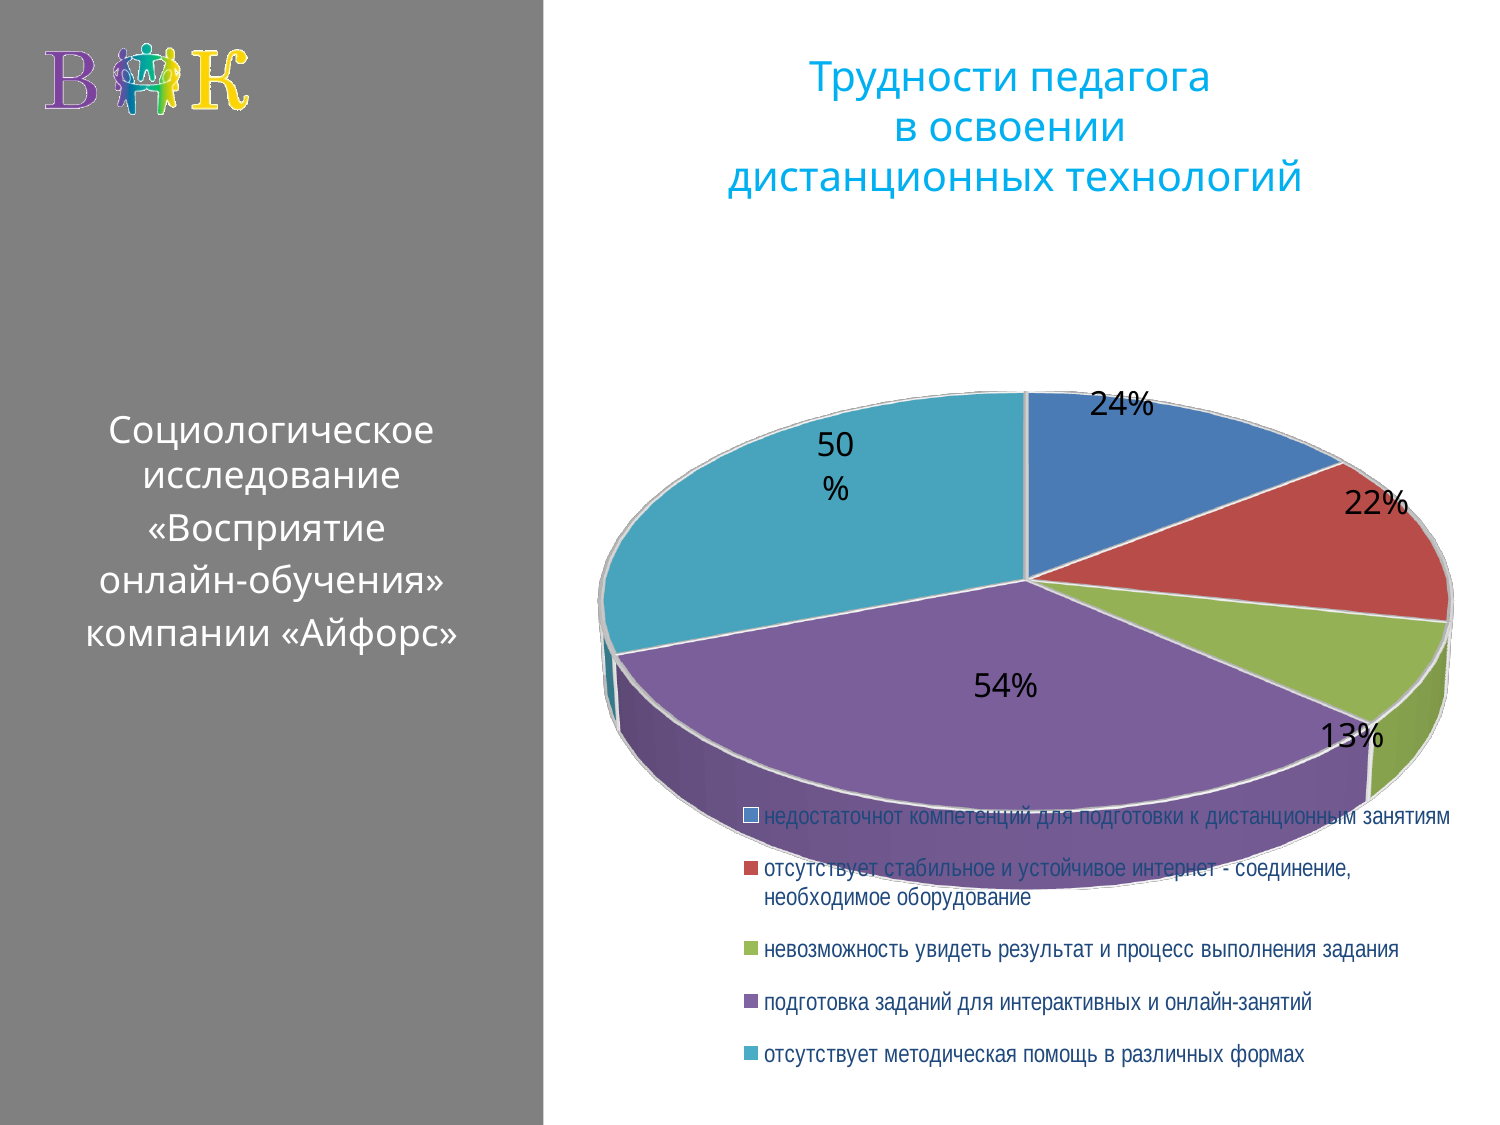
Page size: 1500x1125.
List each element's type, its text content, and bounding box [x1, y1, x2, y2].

text_box Трудности педагога в освоении дистанционных технологий [530, 42, 1500, 208]
picture [29, 30, 272, 126]
chart [533, 241, 1500, 1125]
list Социологическое исследование «Восприятие онлайн-обучения» компании «Айфорс» [0, 0, 544, 1125]
